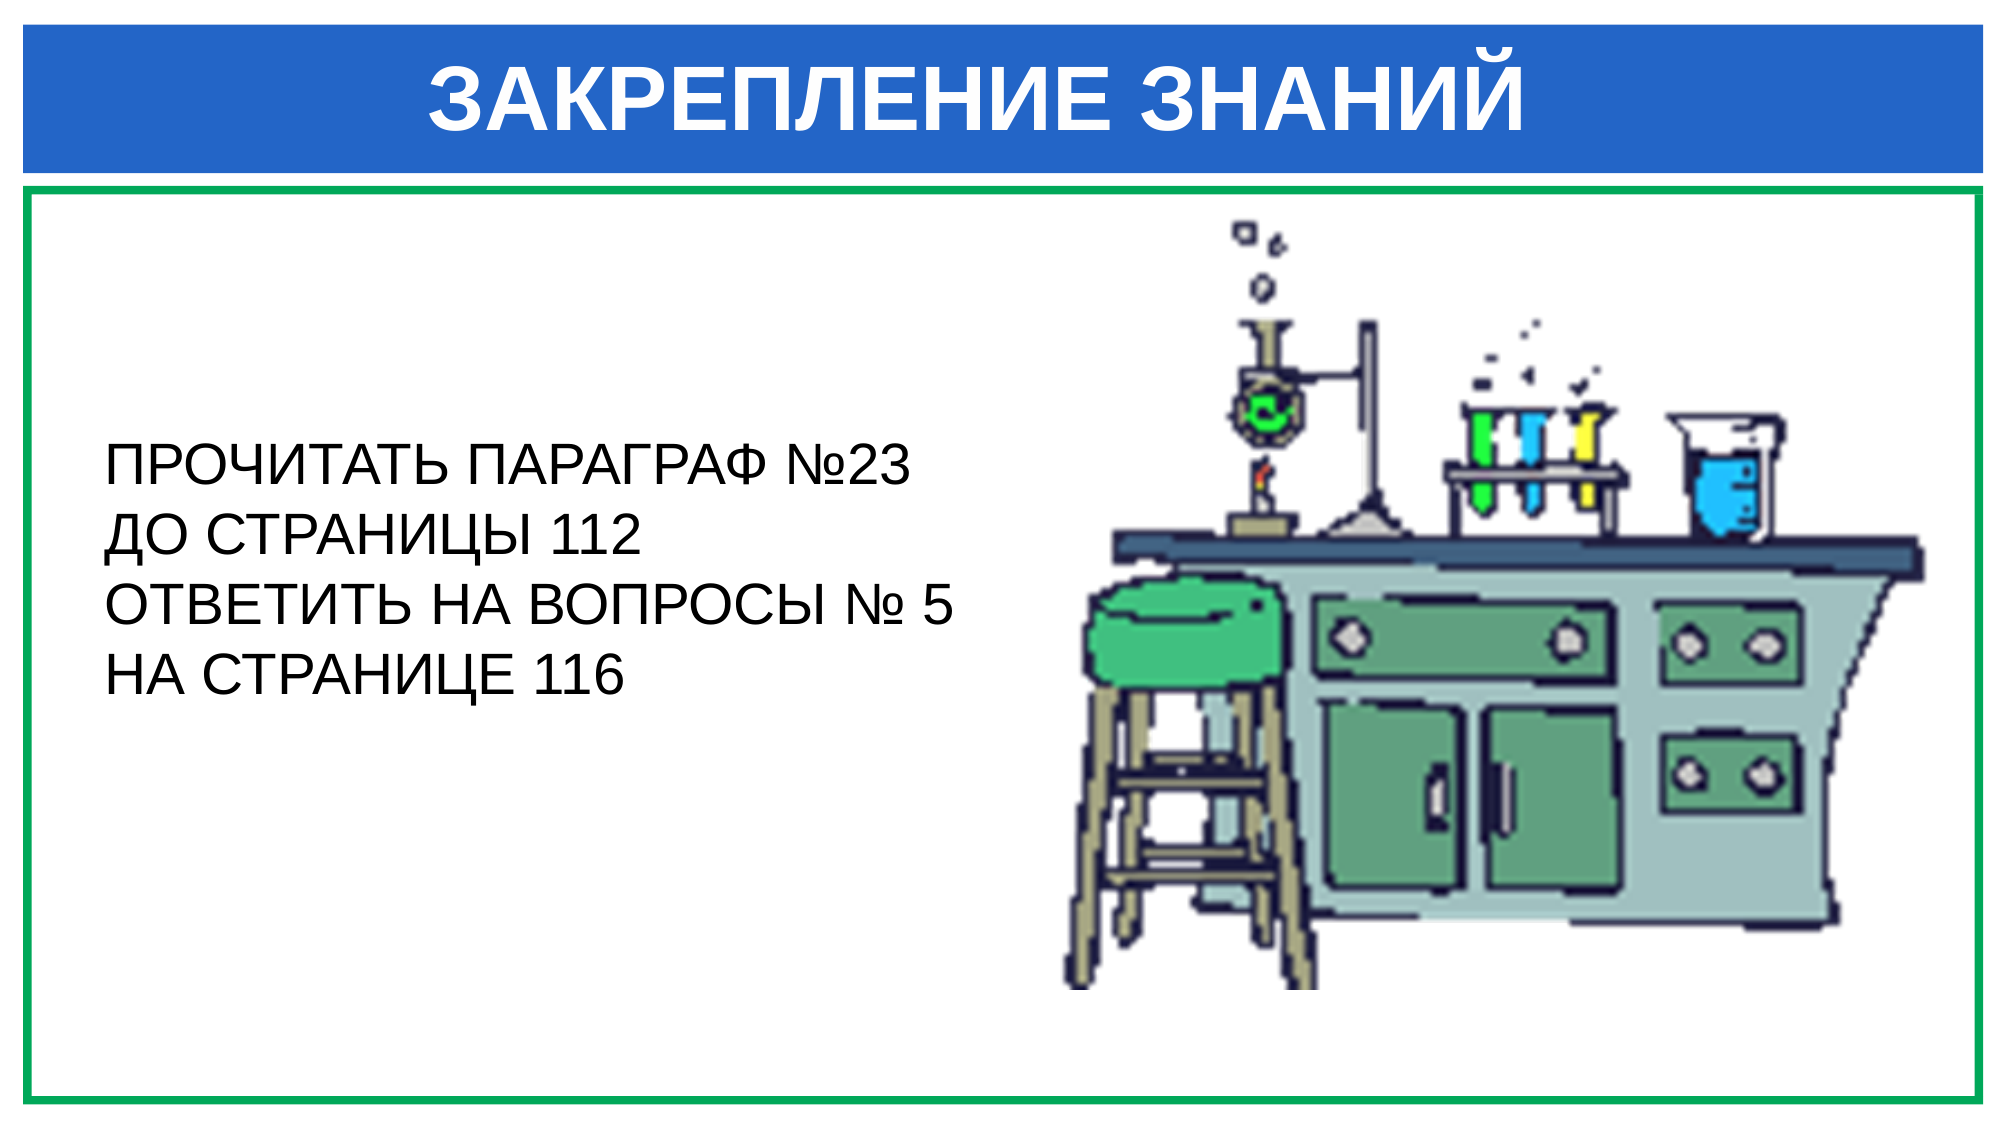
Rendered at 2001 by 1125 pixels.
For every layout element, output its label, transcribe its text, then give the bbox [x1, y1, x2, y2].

text_box ПРОЧИТАТЬ ПАРАГРАФ №23 ДО СТРАНИЦЫ 112 ОТВЕТИТЬ НА ВОПРОСЫ № 5 НА СТРАНИЦЕ 116 [89, 418, 1054, 714]
title ЗАКРЕПЛЕНИЕ ЗНАНИЙ [90, 0, 1891, 188]
picture [1059, 199, 1943, 991]
